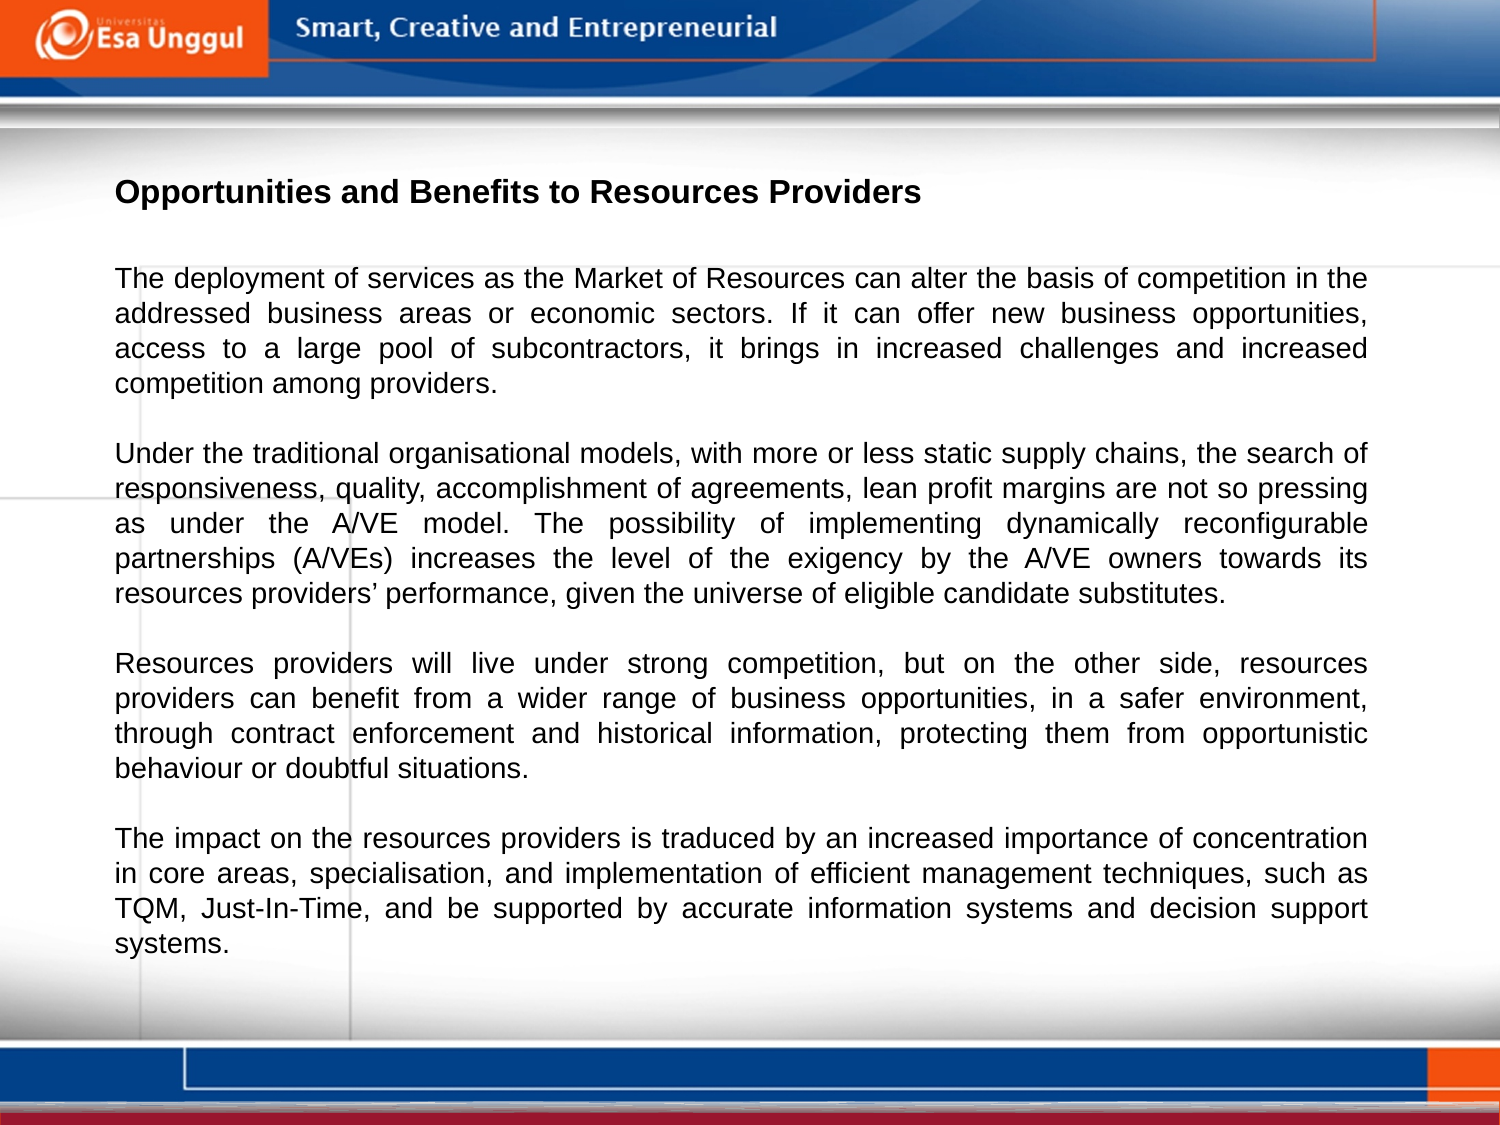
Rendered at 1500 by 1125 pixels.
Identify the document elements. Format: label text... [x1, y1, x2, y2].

picture [0, 128, 1500, 1101]
picture [0, 0, 1500, 109]
text_box [0, 1113, 1500, 1125]
text_box Opportunities and Benefits to Resources Providers [99, 162, 1238, 218]
text_box The deployment of services as the Market of Resources can alter the basis of competition in the addressed business areas or economic sectors. If it can offer new business opportunities, access to a large pool of subcontractors, it brings in increased challenges and increased competition among providers. Under the traditional organisational models, with more or less static supply chains, the search of responsiveness, quality, accomplishment of agreements, lean profit margins are not so pressing as under the A/VE model. The possibility of implementing dynamically reconfigurable partnerships (A/VEs) increases the level of the exigency by the A/VE owners towards its resources providers’ performance, given the universe of eligible candidate substitutes. Resources providers will live under strong competition, but on the other side, resources providers can benefit from a wider range of business opportunities, in a safer environment, through contract enforcement and historical information, protecting them from opportunistic behaviour or doubtful situations. The impact on the resources providers is traduced by an increased importance of concentration in core areas, specialisation, and implementation of efficient management techniques, such as TQM, Just-In-Time, and be supported by accurate information systems and decision support systems. [99, 252, 1386, 967]
